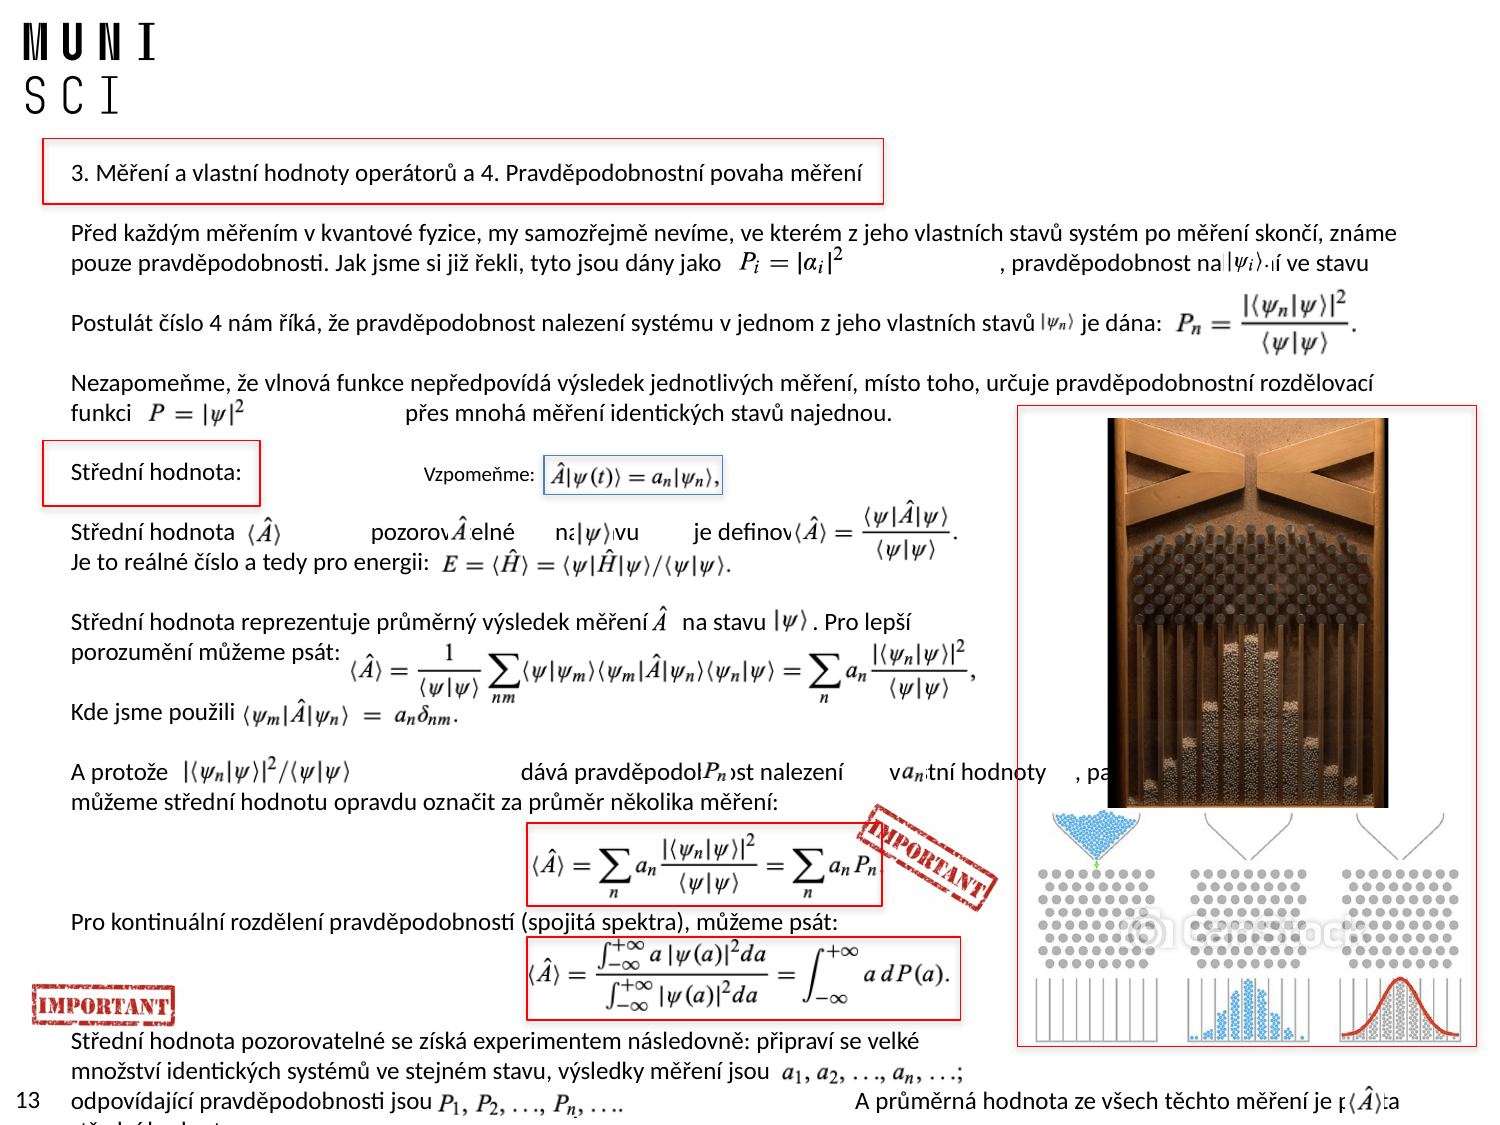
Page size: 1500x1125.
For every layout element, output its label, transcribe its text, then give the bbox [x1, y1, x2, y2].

picture [244, 513, 283, 550]
picture [547, 458, 723, 497]
text_box [526, 822, 850, 829]
picture [1029, 418, 1467, 1047]
text_box [42, 138, 884, 205]
picture [144, 397, 245, 434]
picture [1223, 248, 1273, 276]
picture [435, 1090, 627, 1119]
picture [448, 513, 470, 548]
picture [735, 242, 845, 283]
picture [1171, 280, 1365, 363]
text_box Vzpomeňme: [409, 452, 551, 493]
picture [771, 606, 810, 636]
picture [780, 1062, 969, 1089]
picture [1037, 309, 1078, 335]
text_box [1017, 405, 1477, 1047]
picture [791, 496, 961, 573]
picture [0, 0, 178, 137]
text_box [951, 936, 961, 1021]
picture [182, 755, 352, 788]
text_box 13 [0, 1076, 55, 1122]
picture [526, 761, 1005, 936]
text_box [543, 455, 723, 460]
picture [438, 519, 736, 582]
picture [241, 603, 979, 731]
text_box 3. Měření a vlastní hodnoty operátorů a 4. Pravděpodobnostní povaha měření Před každým měřením v kvantové fyzice, my samozřejmě nevíme, ve kterém z jeho vlastních stavů systém po měření skončí, známe pouze pravděpodobnosti. Jak jsme si již řekli, tyto jsou dány jako , pravděpodobnost nalezení ve stavu Postulát číslo 4 nám říká, že pravděpodobnost nalezení systému v jednom z jeho vlastních stavů je dána: Nezapomeňme, že vlnová funkce nepředpovídá výsledek jednotlivých měření, místo toho, určuje pravděpodobnostní rozdělovací funkci přes mnohá měření identických stavů najednou. Střední hodnota: Střední hodnota pozorovatelné na stavu je definována: Je to reálné číslo a tedy pro energii: Střední hodnota reprezentuje průměrný výsledek měření na stavu . Pro lepší porozumění můžeme psát: Kde jsme použili A protože dává pravděpodobnost nalezení vlastní hodnoty , pak můžeme střední hodnotu opravdu označit za průměr několika měření: Pro kontinuální rozdělení pravděpodobností (spojitá spektra), můžeme psát: Střední hodnota pozorovatelné se získá experimentem následovně: připraví se velké množství identických systémů ve stejném stavu, výsledky měření jsou odpovídající pravděpodobnosti jsou A průměrná hodnota ze všech těchto měření je pak ta střední hodnota [55, 149, 1448, 1125]
text_box [42, 440, 261, 507]
picture [23, 951, 178, 1043]
picture [1345, 1081, 1384, 1118]
picture [701, 758, 731, 785]
picture [526, 937, 952, 1015]
